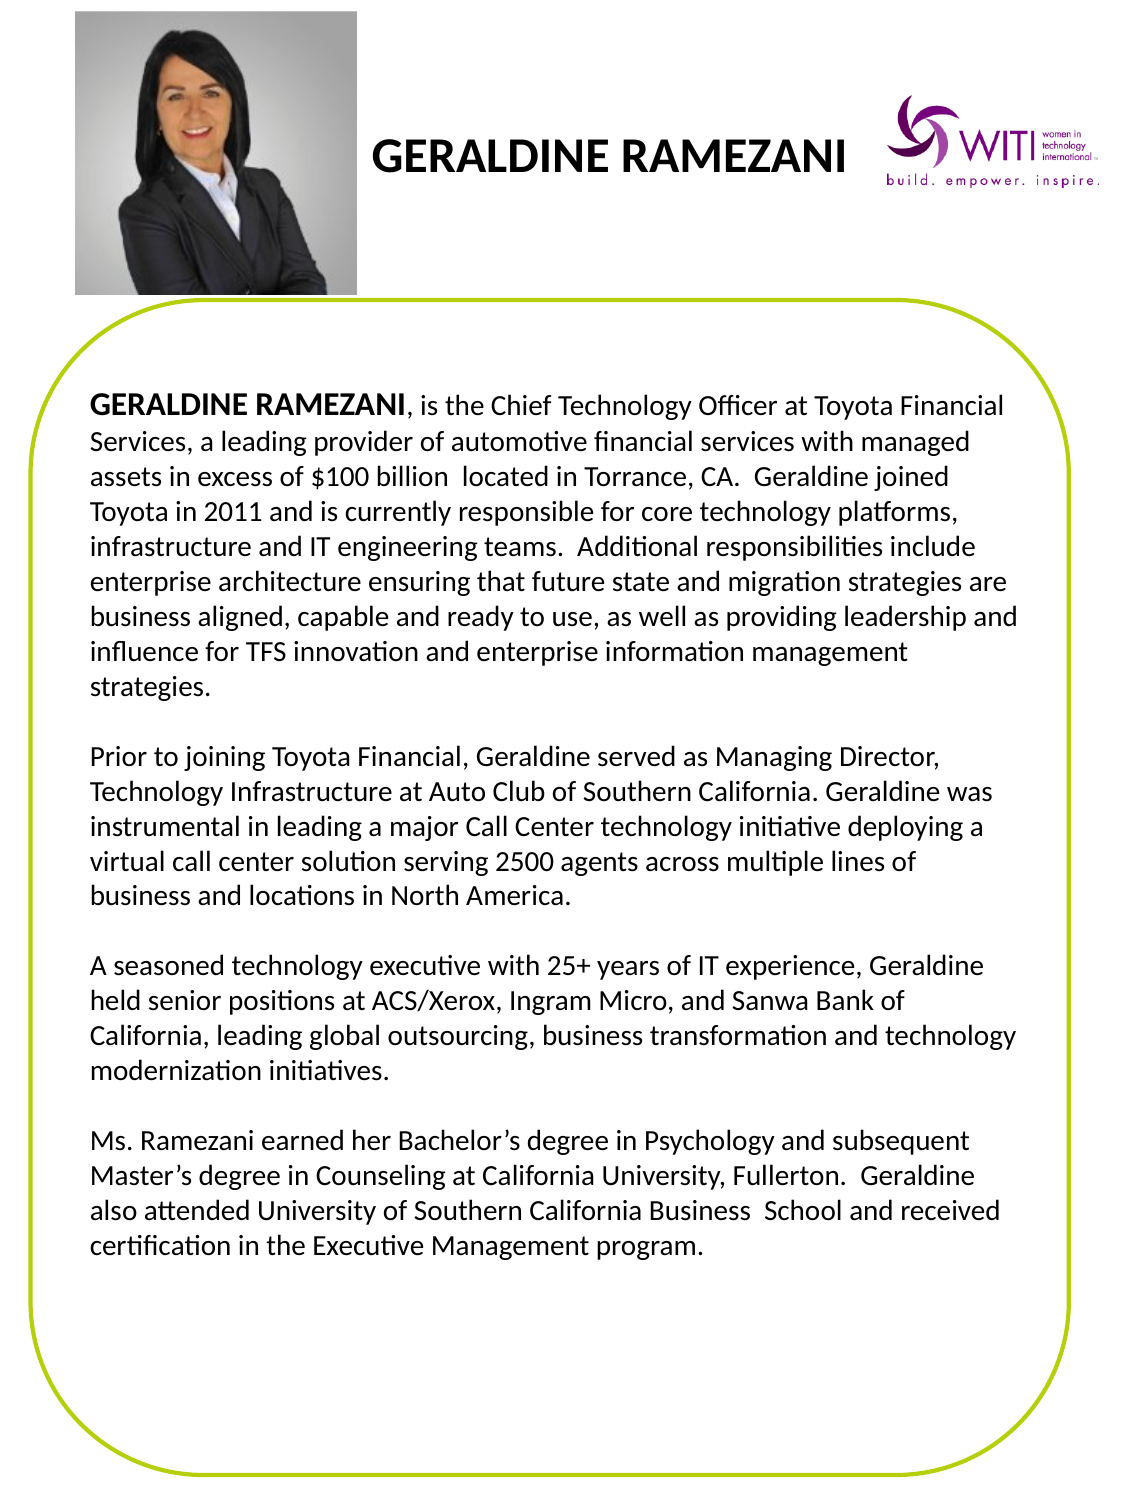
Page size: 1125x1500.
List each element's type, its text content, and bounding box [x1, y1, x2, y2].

text_box GERALDINE RAMEZANI [362, 114, 883, 190]
text_box [28, 297, 1071, 1478]
text_box Geraldine Ramezani, is the Chief Technology Officer at Toyota Financial Services, a leading provider of automotive financial services with managed assets in excess of $100 billion located in Torrance, CA. Geraldine joined Toyota in 2011 and is currently responsible for core technology platforms, infrastructure and IT engineering teams. Additional responsibilities include enterprise architecture ensuring that future state and migration strategies are business aligned, capable and ready to use, as well as providing leadership and influence for TFS innovation and enterprise information management strategies. Prior to joining Toyota Financial, Geraldine served as Managing Director, Technology Infrastructure at Auto Club of Southern California. Geraldine was instrumental in leading a major Call Center technology initiative deploying a virtual call center solution serving 2500 agents across multiple lines of business and locations in North America. A seasoned technology executive with 25+ years of IT experience, Geraldine held senior positions at ACS/Xerox, Ingram Micro, and Sanwa Bank of California, leading global outsourcing, business transformation and technology modernization initiatives. Ms. Ramezani earned her Bachelor’s degree in Psychology and subsequent Master’s degree in Counseling at California University, Fullerton. Geraldine also attended University of Southern California Business School and received certification in the Executive Management program. [74, 374, 1038, 1269]
picture [74, 10, 358, 296]
picture [887, 95, 1099, 188]
